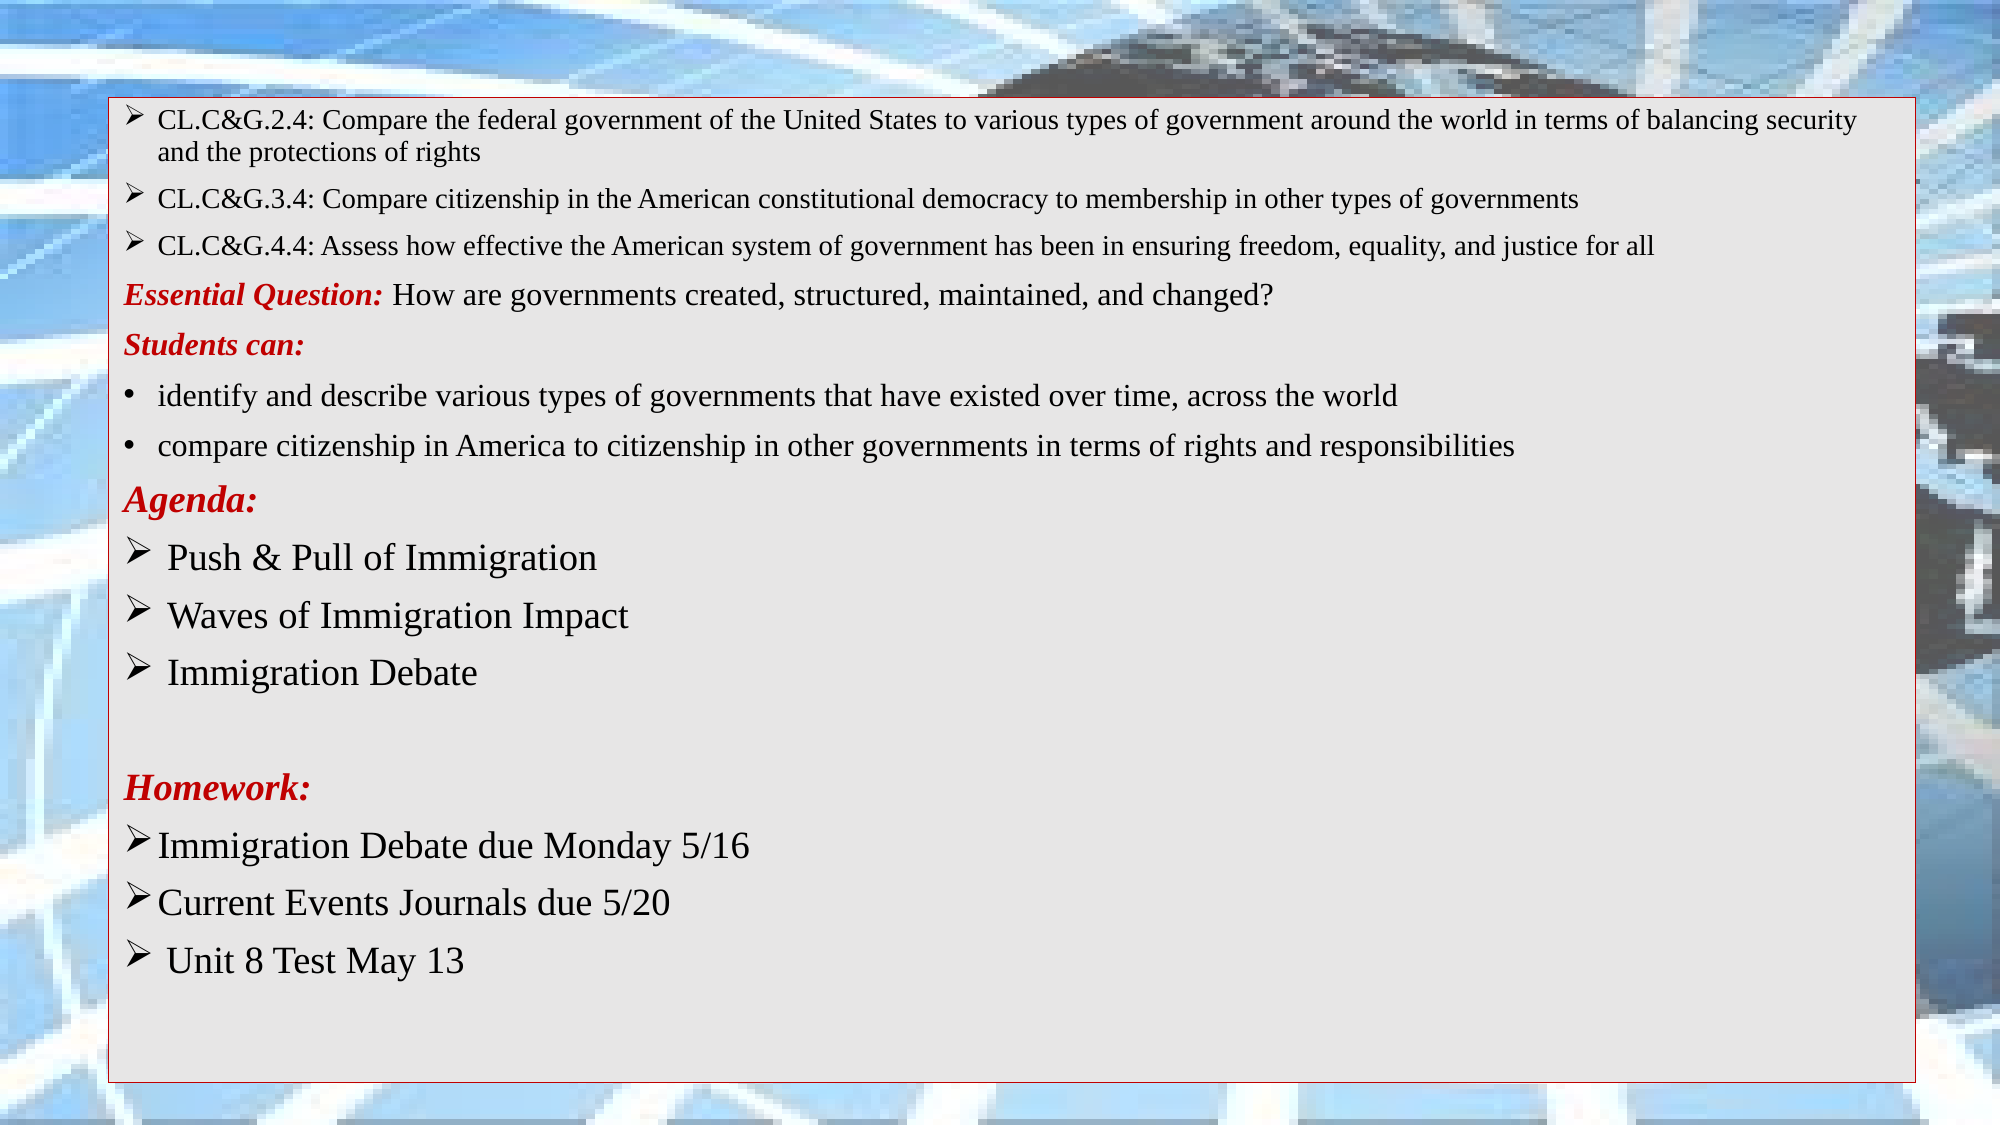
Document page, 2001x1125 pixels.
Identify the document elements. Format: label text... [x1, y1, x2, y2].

list CL.C&G.2.4: Compare the federal government of the United States to various types of government around the world in terms of balancing security and the protections of rights CL.C&G.3.4: Compare citizenship in the American constitutional democracy to membership in other types of governments CL.C&G.4.4: Assess how effective the American system of government has been in ensuring freedom, equality, and justice for all Essential Question: How are governments created, structured, maintained, and changed? Students can: identify and describe various types of governments that have existed over time, across the world compare citizenship in America to citizenship in other governments in terms of rights and responsibilities Agenda: Push & Pull of Immigration Waves of Immigration Impact Immigration Debate Homework: Immigration Debate due Monday 5/16 Current Events Journals due 5/20 Unit 8 Test May 13 [108, 97, 1916, 1083]
